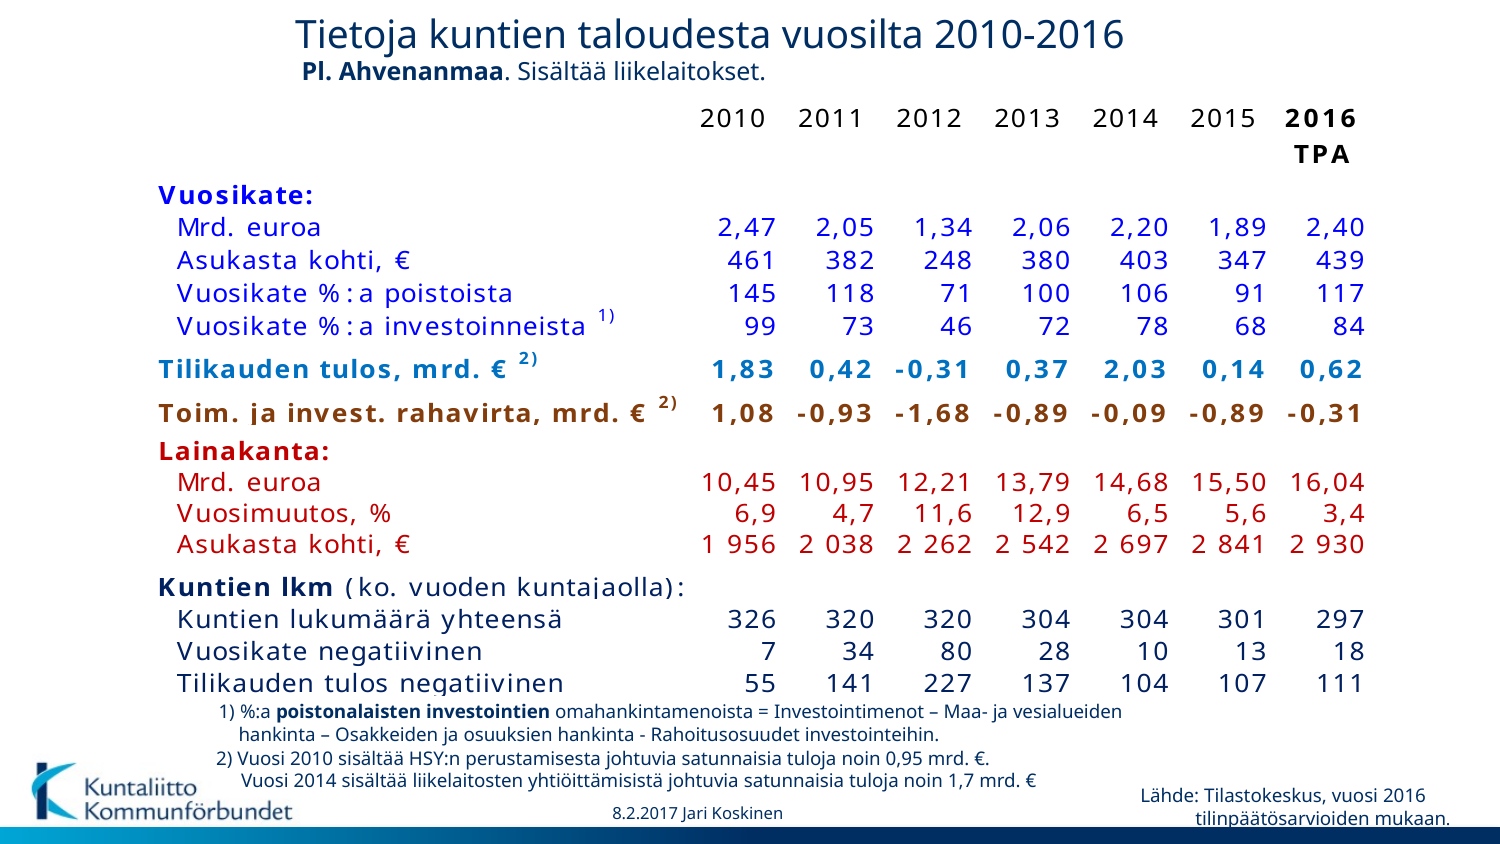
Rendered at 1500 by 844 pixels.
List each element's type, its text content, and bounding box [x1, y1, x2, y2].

footer 8.2.2017 Jari Koskinen [612, 800, 999, 830]
picture [14, 745, 309, 826]
text_box 2) Vuosi 2010 sisältää HSY:n perustamisesta johtuvia satunnaisia tuloja noin 0,95 mrd. €. Vuosi 2014 sisältää liikelaitosten yhtiöittämisistä johtuvia satunnaisia tuloja noin 1,7 mrd. € [196, 739, 1207, 800]
text_box Tietoja kuntien taloudesta vuosilta 2010-2016 Pl. Ahvenanmaa. Sisältää liikelaitokset. [280, 5, 1313, 92]
text_box 1) %:a poistonalaisten investointien omahankintamenoista = Investointimenot – Maa- ja vesialueiden hankinta – Osakkeiden ja osuuksien hankinta - Rahoitusosuudet investointeihin. [198, 705, 1269, 753]
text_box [151, 94, 1372, 697]
text_box Lähde: Tilastokeskus, vuosi 2016 tilinpäätösarvioiden mukaan. [1125, 776, 1500, 836]
